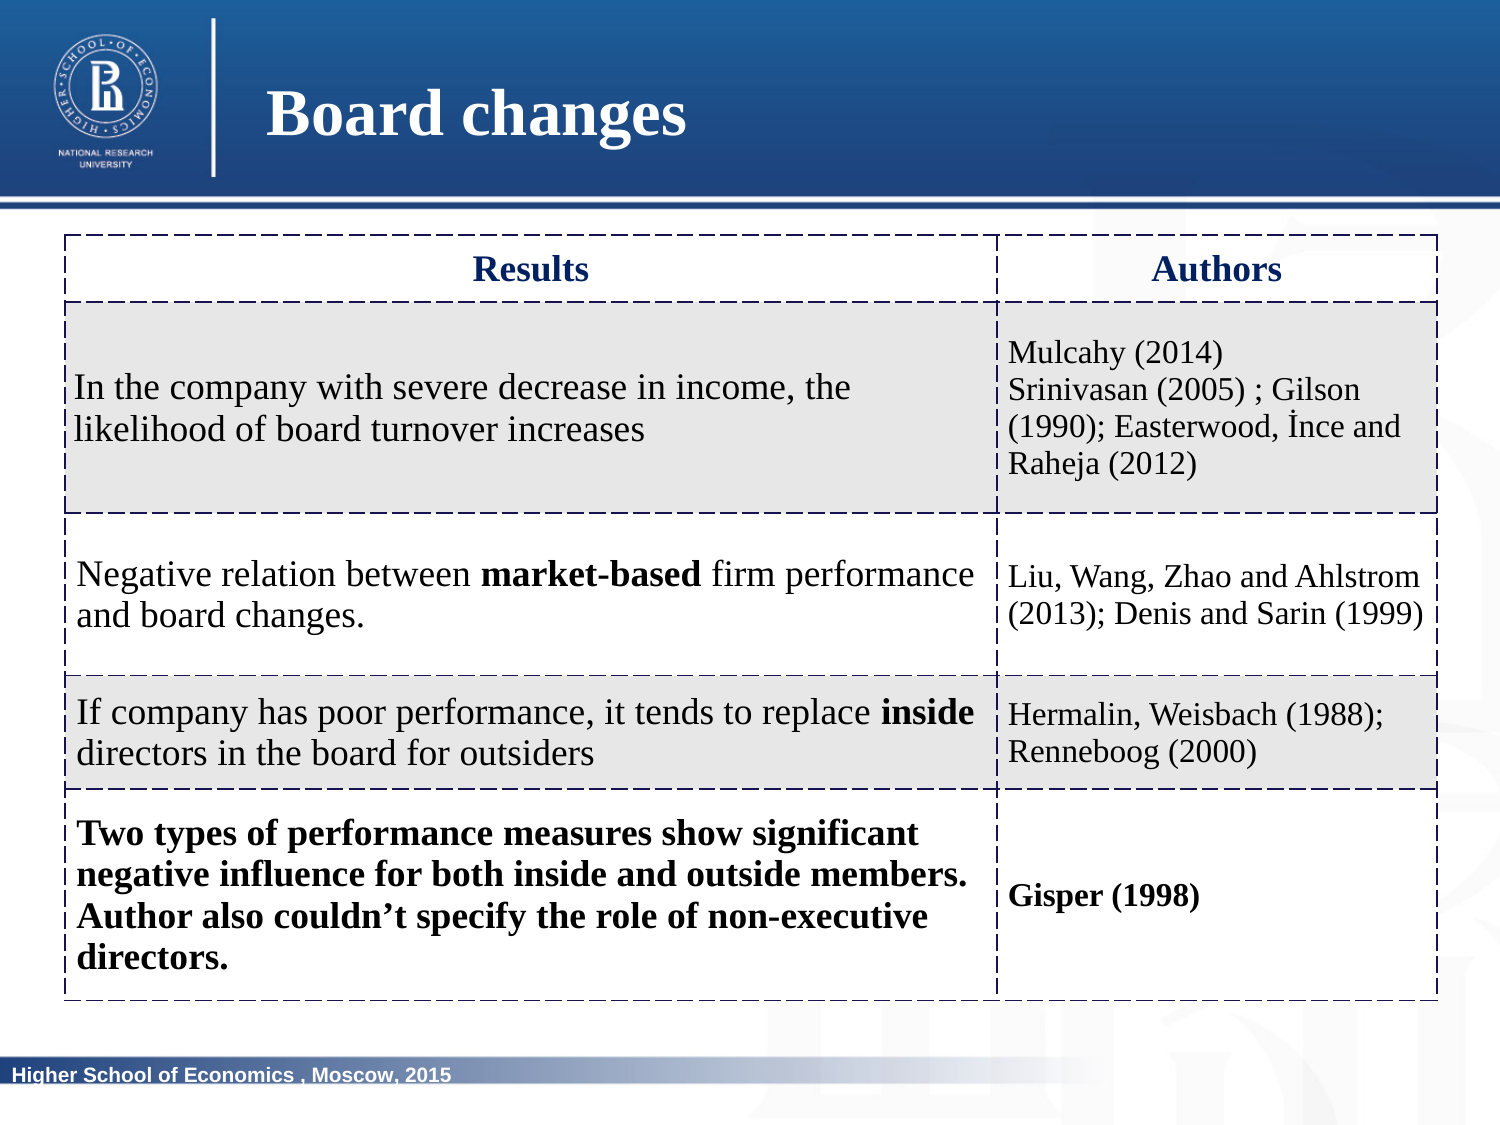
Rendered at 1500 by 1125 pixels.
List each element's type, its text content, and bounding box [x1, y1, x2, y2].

text_box Board changes [251, 51, 1450, 167]
table_cell Liu, Wang, Zhao and Ahlstrom (2013); Denis and Sarin (1999) [997, 513, 1437, 676]
table_cell Hermalin, Weisbach (1988); Renneboog (2000) [997, 676, 1437, 789]
table_cell Two types of performance measures show significant negative influence for both inside and outside members. Author also couldn’t specify the role of non-executive directors. [65, 789, 997, 1001]
table_cell Negative relation between market-based firm performance and board changes. [65, 513, 997, 676]
table_cell If company has poor performance, it tends to replace inside directors in the board for outsiders [65, 676, 997, 789]
text_box Higher School of Economics , Moscow, 2015 [0, 1054, 507, 1085]
table_cell Mulcahy (2014) Srinivasan (2005) ; Gilson (1990); Easterwood, İnce and Raheja (2012) [997, 302, 1437, 513]
table_header Authors [997, 235, 1437, 302]
table_cell Gisper (1998) [997, 789, 1437, 1001]
table_header Results [65, 235, 997, 302]
table_cell In the company with severe decrease in income, the likelihood of board turnover increases [65, 302, 997, 513]
picture [0, 0, 1500, 1125]
